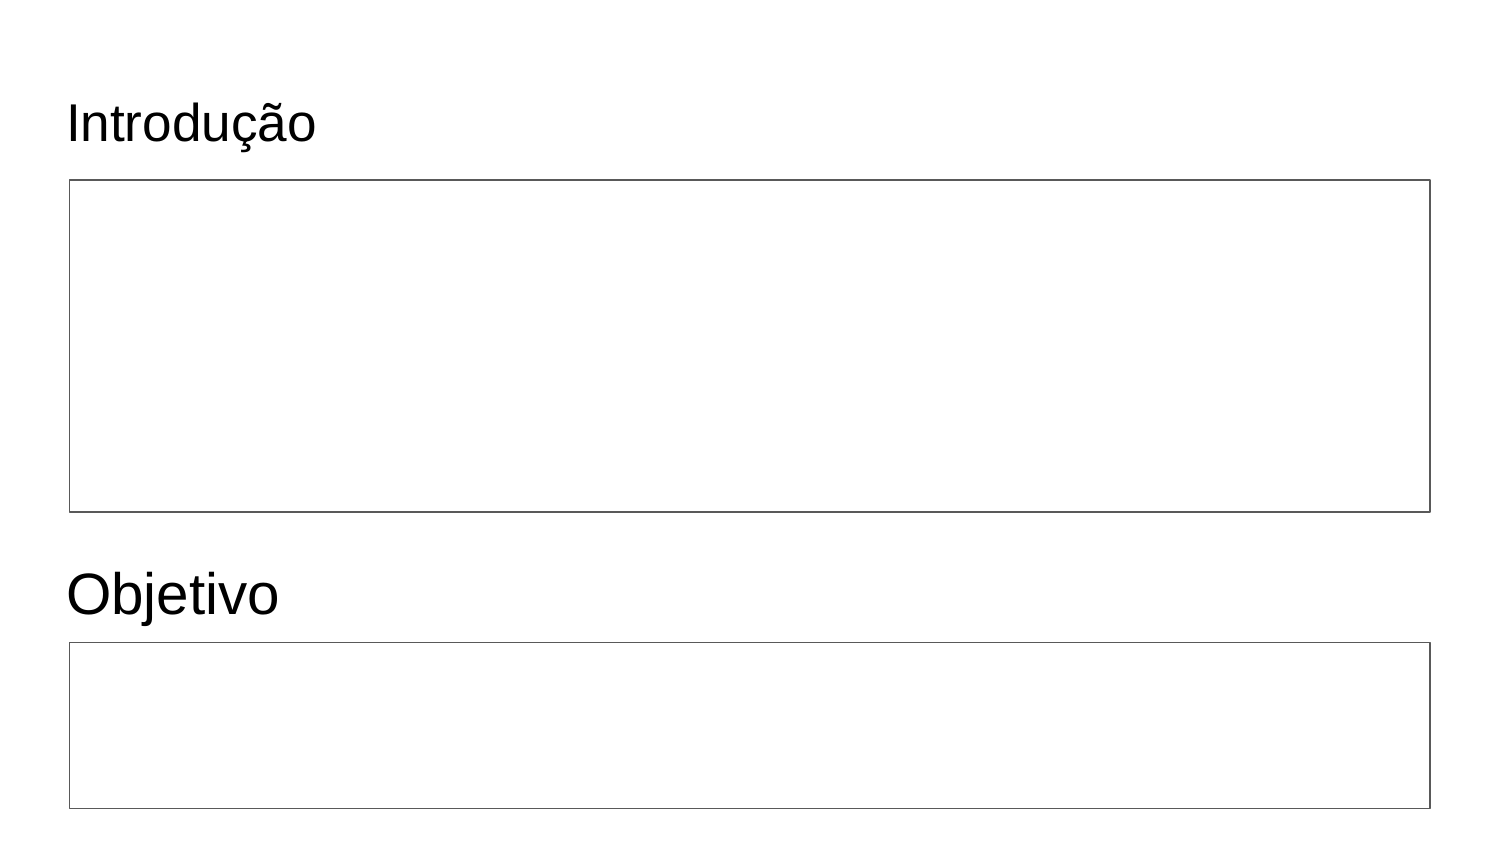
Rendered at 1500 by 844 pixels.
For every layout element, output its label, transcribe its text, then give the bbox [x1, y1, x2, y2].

text_box [69, 642, 1431, 809]
title Introdução [51, 72, 1449, 167]
text_box [69, 180, 1431, 513]
text_box Objetivo [51, 541, 544, 642]
